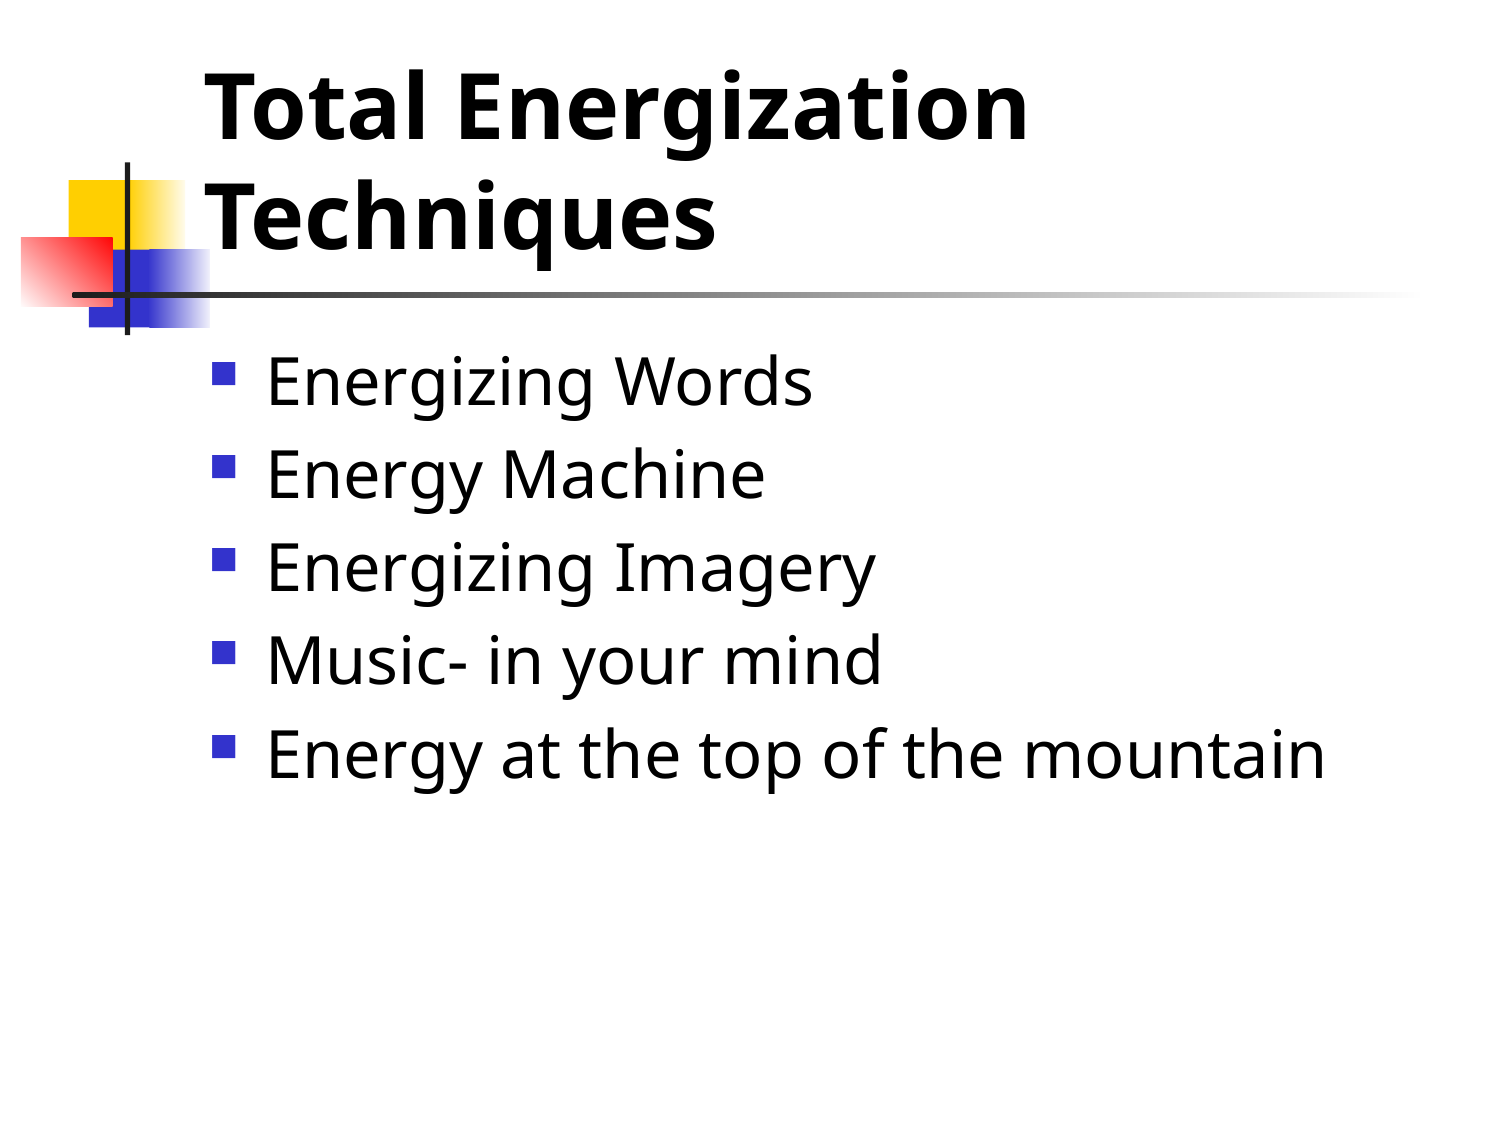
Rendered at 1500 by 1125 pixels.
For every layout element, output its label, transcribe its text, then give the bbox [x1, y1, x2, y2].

list Energizing Words Energy Machine Energizing Imagery Music- in your mind Energy at the top of the mountain [193, 331, 1469, 1006]
title Total Energization Techniques [188, 35, 1468, 275]
